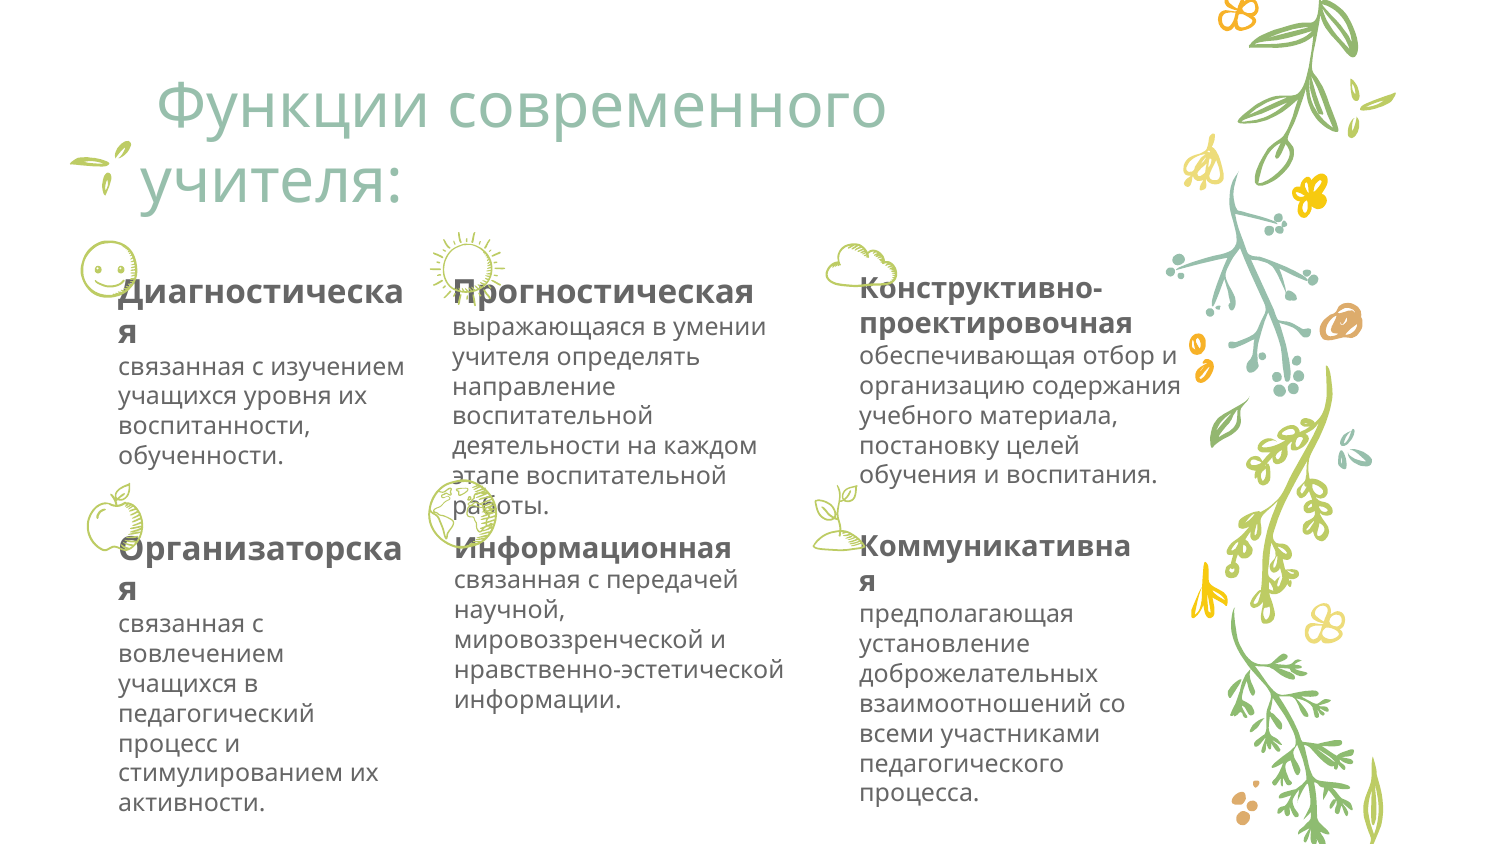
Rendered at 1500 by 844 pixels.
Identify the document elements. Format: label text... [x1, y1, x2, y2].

text_box [80, 240, 138, 298]
list Конструктивно-проектировочная обеспечивающая отбор и организацию содержания учебного материала, постановку целей обучения и воспитания. [844, 254, 1204, 512]
text_box [472, 294, 476, 307]
text_box [812, 484, 866, 552]
list Коммуникативная предполагающая установление доброжелательных взаимоотношений со всеми участниками педагогического процесса. [844, 512, 1162, 770]
list Диагностическая связанная с изучением учащихся уровня их воспитанности, обученности. [103, 255, 421, 512]
list Организаторская связанная с вовлечением учащихся в педагогический процесс и стимулированием их активности. [103, 512, 421, 770]
list Прогностическая выражающаяся в умении учителя определять направление воспитательной деятельности на каждом этапе воспитательной работы. [437, 255, 819, 513]
title Функции современного учителя: [125, 89, 1112, 230]
text_box [457, 294, 462, 305]
text_box [433, 232, 501, 299]
list Информационная связанная с передачей научной, мировоззренческой и нравственно-эстетической информации. [438, 514, 817, 772]
text_box [825, 243, 898, 288]
text_box [428, 479, 498, 549]
text_box [86, 482, 144, 552]
